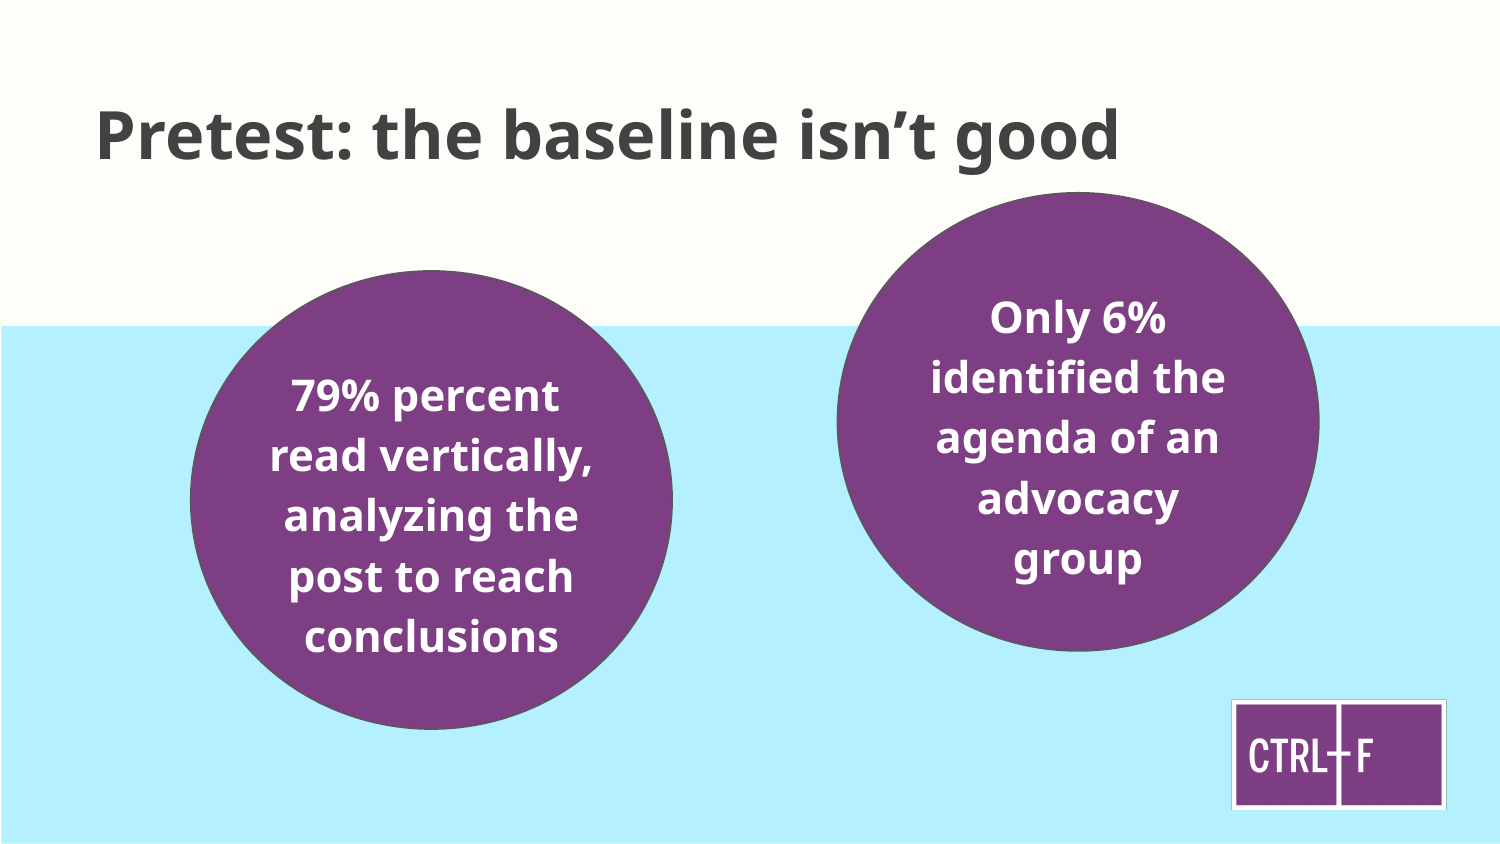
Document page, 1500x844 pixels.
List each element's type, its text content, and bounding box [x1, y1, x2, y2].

text_box Only 6% identified the agenda of an advocacy group [891, 266, 1266, 599]
text_box [925, 599, 1231, 651]
text_box [1266, 278, 1319, 566]
text_box 79% percent read vertically, analyzing the post to reach conclusions [244, 344, 619, 677]
text_box [837, 277, 891, 566]
text_box [619, 356, 673, 644]
picture [1225, 684, 1451, 816]
text_box [255, 270, 608, 344]
text_box [190, 356, 244, 644]
text_box [278, 677, 585, 730]
text_box [901, 192, 1255, 266]
title Pretest: the baseline isn’t good [79, 77, 1319, 144]
text_box [1, 326, 1500, 844]
